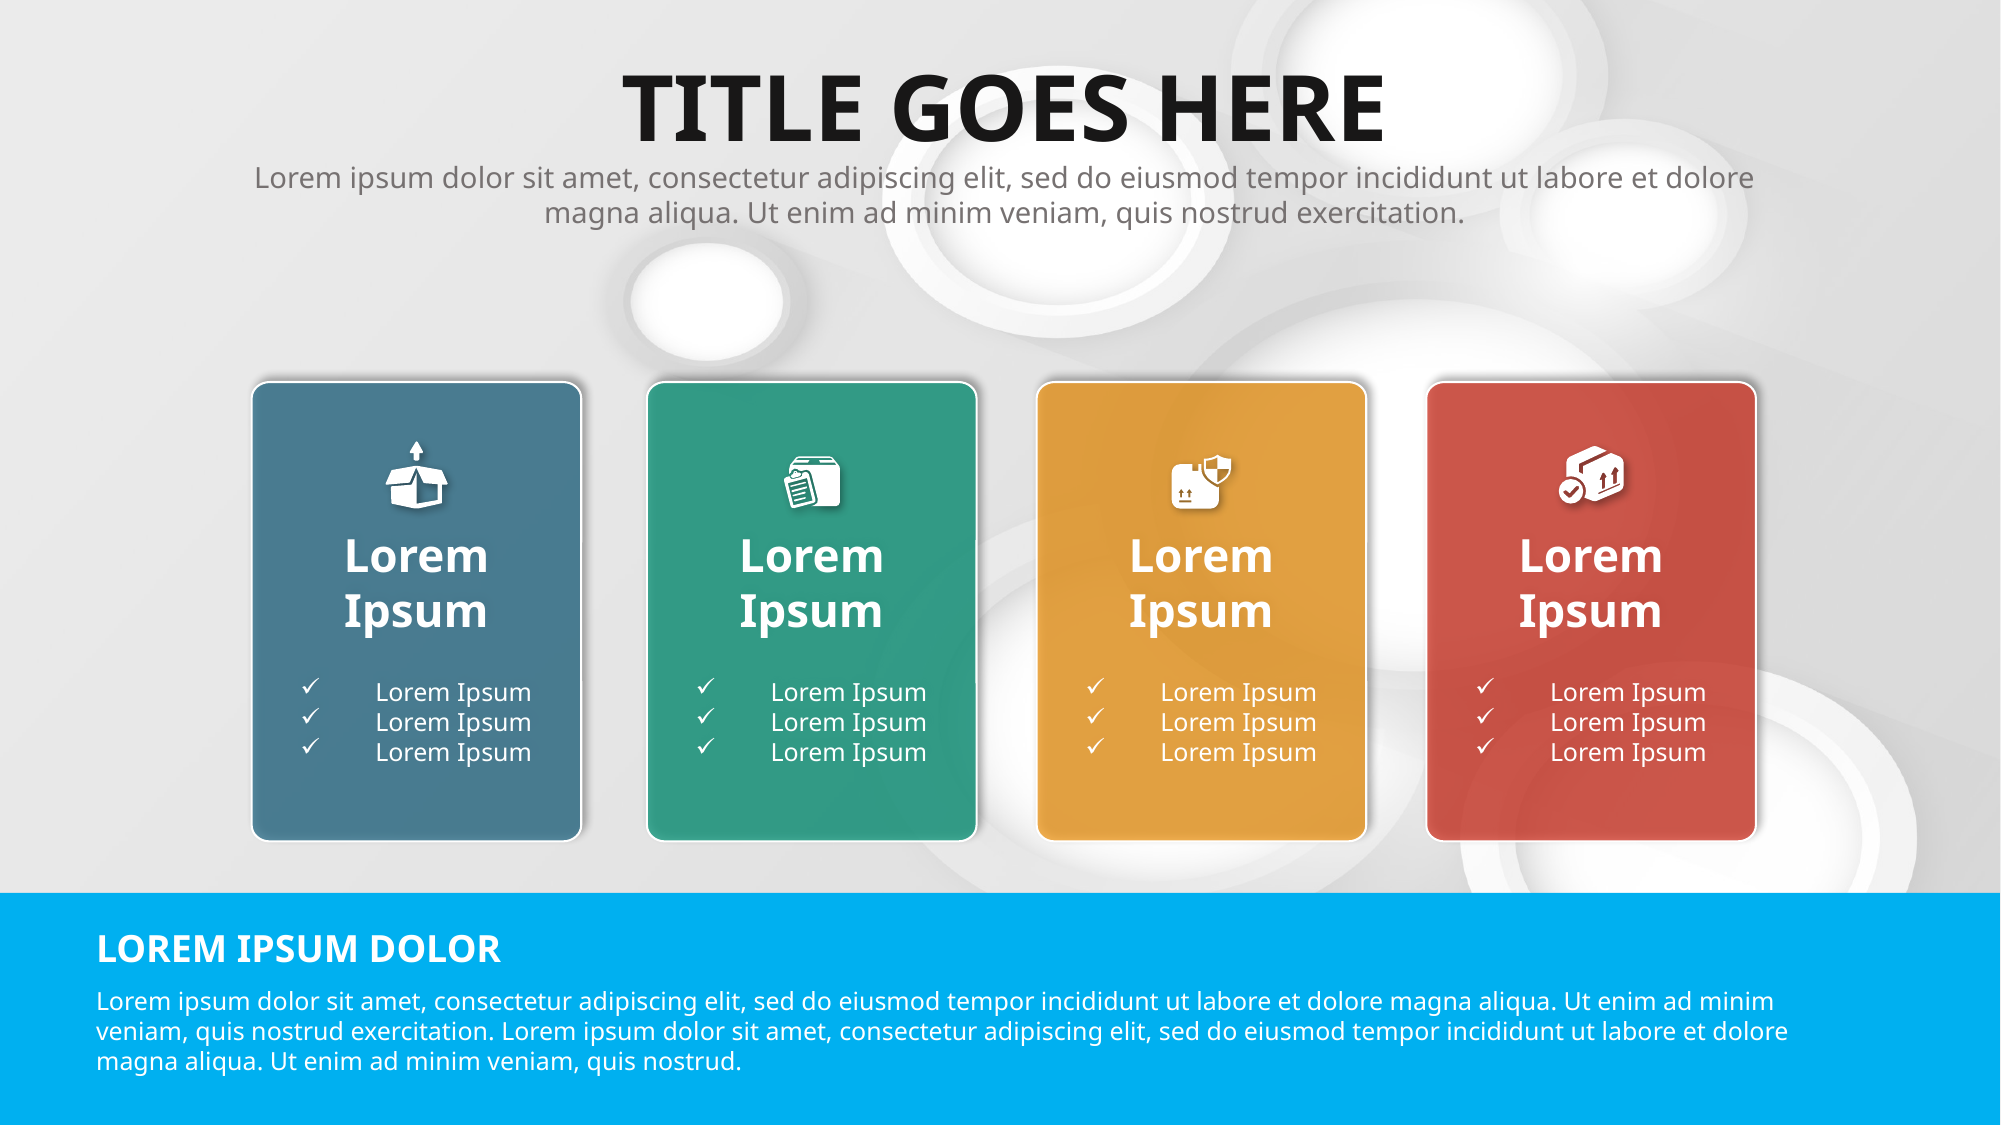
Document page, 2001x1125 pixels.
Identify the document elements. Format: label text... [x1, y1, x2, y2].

text_box Lorem Ipsum Lorem Ipsum Lorem Ipsum Lorem Ipsum [1425, 380, 1757, 843]
text_box TITLE GOES HERE Lorem ipsum dolor sit amet, consectetur adipiscing elit, sed do eiusmod tempor incididunt ut labore et dolore magna aliqua. Ut enim ad minim veniam, quis nostrud exercitation. [192, 42, 1818, 237]
text_box [0, 892, 2000, 1125]
text_box [409, 441, 423, 461]
text_box LOREM IPSUM DOLOR Lorem ipsum dolor sit amet, consectetur adipiscing elit, sed do eiusmod tempor incididunt ut labore et dolore magna aliqua. Ut enim ad minim veniam, quis nostrud exercitation. Lorem ipsum dolor sit amet, consectetur adipiscing elit, sed do eiusmod tempor incididunt ut labore et dolore magna aliqua. Ut enim ad minim veniam, quis nostrud. [81, 918, 1818, 1083]
text_box [385, 465, 448, 509]
text_box [1171, 454, 1232, 509]
text_box [1558, 479, 1584, 504]
text_box Lorem Ipsum Lorem Ipsum Lorem Ipsum Lorem Ipsum [645, 380, 978, 843]
text_box [1566, 446, 1624, 502]
text_box Lorem Ipsum Lorem Ipsum Lorem Ipsum Lorem Ipsum [250, 380, 583, 843]
text_box [784, 456, 840, 509]
text_box Lorem Ipsum Lorem Ipsum Lorem Ipsum Lorem Ipsum [1035, 380, 1368, 843]
